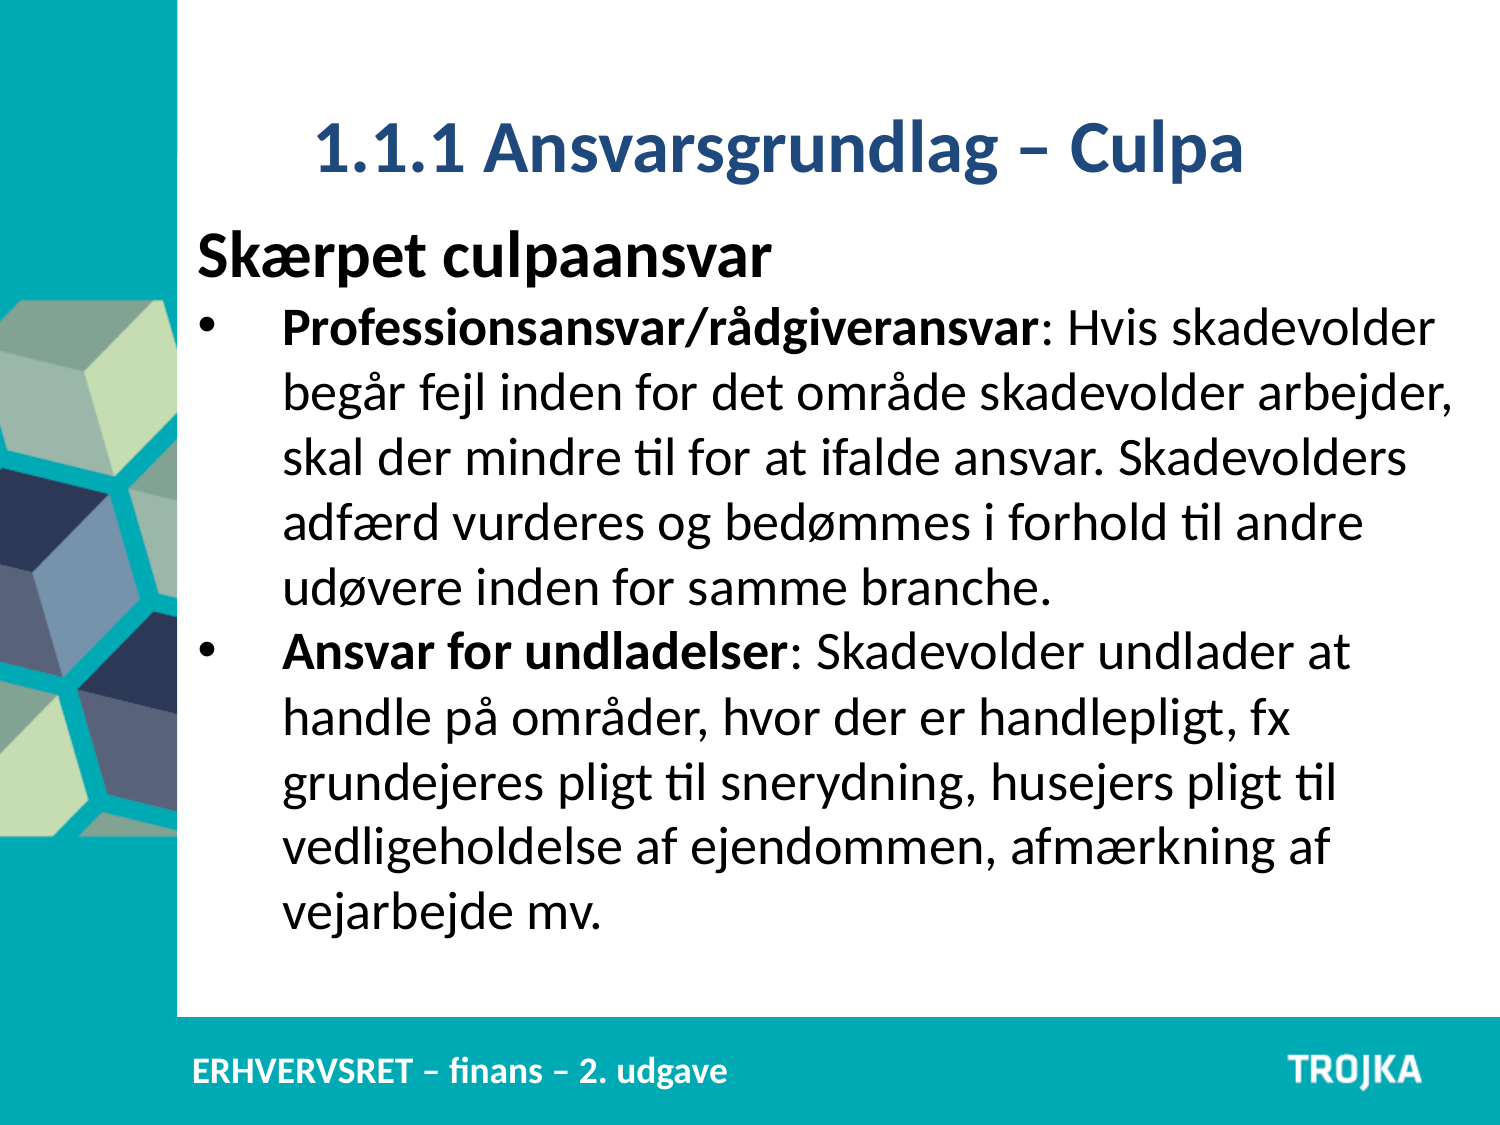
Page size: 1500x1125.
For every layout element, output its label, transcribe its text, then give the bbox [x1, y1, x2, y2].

text_box Skærpet culpaansvar Professionsansvar/rådgiveransvar: Hvis skadevolder begår fejl inden for det område skadevolder arbejder, skal der mindre til for at ifalde ansvar. Skadevolders adfærd vurderes og bedømmes i forhold til andre udøvere inden for samme branche. Ansvar for undladelser: Skadevolder undlader at handle på områder, hvor der er handlepligt, fx grundejeres pligt til snerydning, husejers pligt til vedligeholdelse af ejendommen, afmærkning af vejarbejde mv. [183, 203, 1500, 949]
text_box 1.1.1 Ansvarsgrundlag – Culpa [59, 0, 1500, 195]
